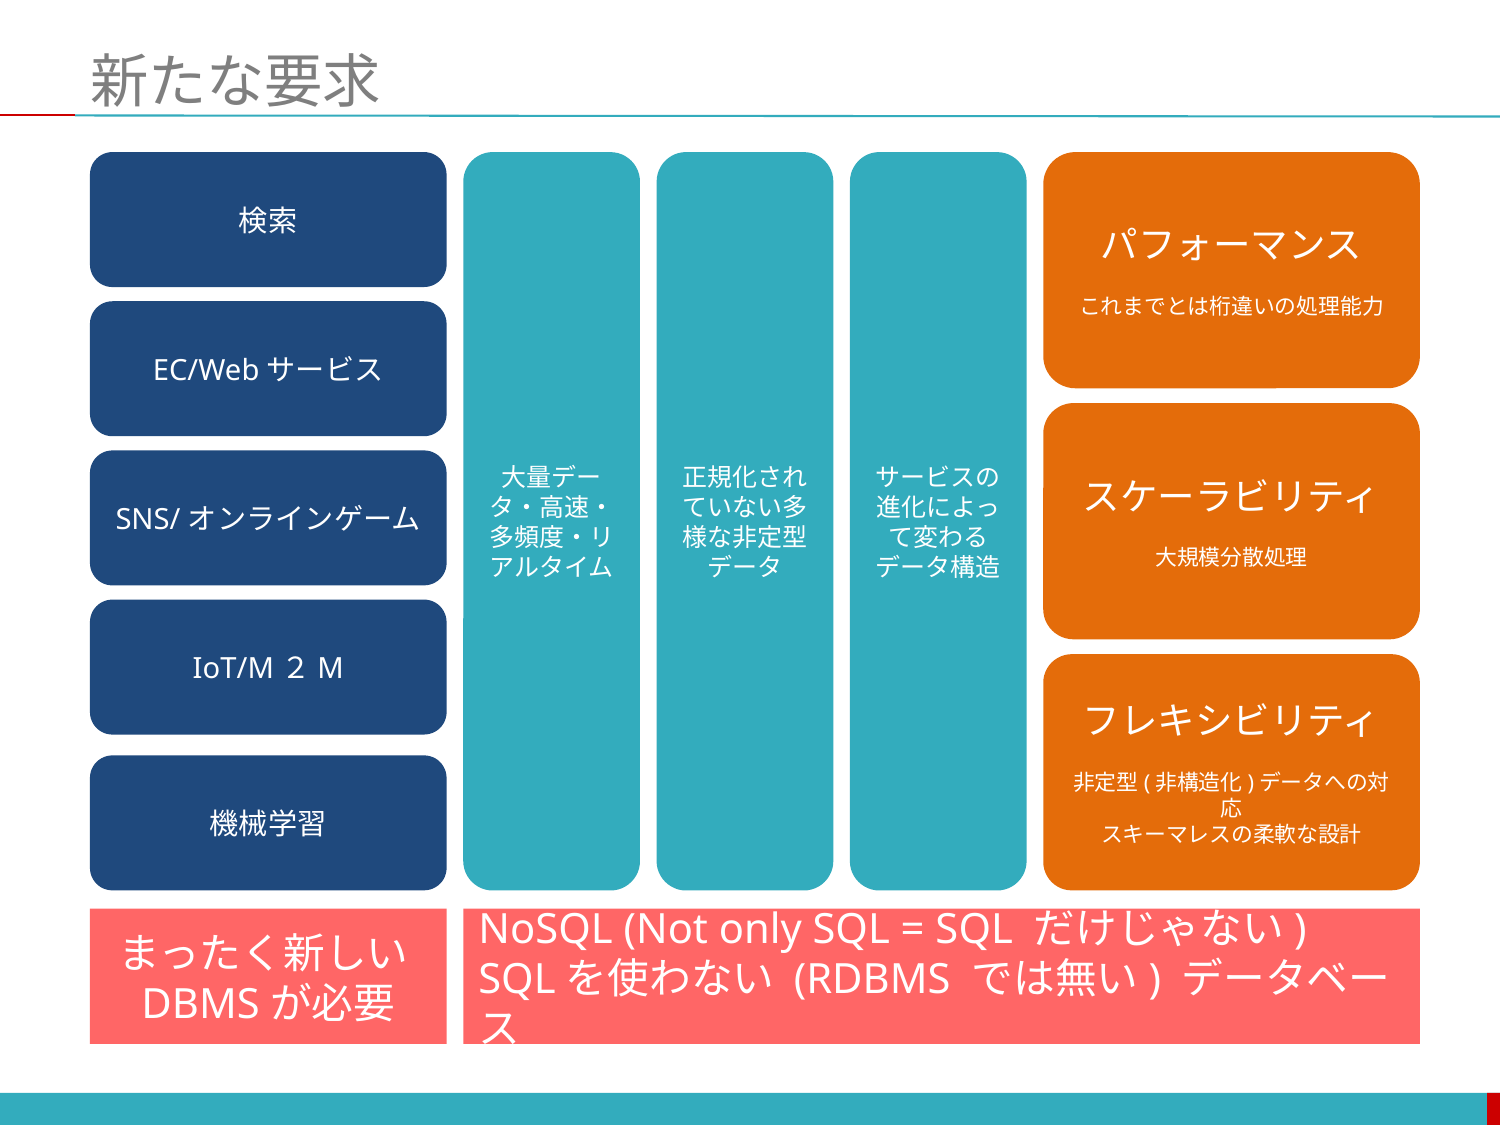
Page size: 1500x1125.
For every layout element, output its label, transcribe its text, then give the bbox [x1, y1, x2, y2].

title 新たな要求 [75, 45, 1500, 114]
text_box EC/Webサービス [87, 299, 449, 439]
text_box SNS/オンラインゲーム [87, 448, 449, 588]
text_box サービスの進化によって変わるデータ構造 [847, 149, 1029, 893]
text_box フレキシビリティ 非定型(非構造化)データへの対応 スキーマレスの柔軟な設計 [1041, 652, 1423, 893]
text_box 正規化されていない多様な非定型データ [654, 149, 836, 893]
text_box 検索 [87, 149, 449, 290]
text_box 大量データ・高速・多頻度・リアルタイム [461, 149, 643, 893]
text_box 機械学習 [87, 753, 449, 893]
text_box NoSQL (Not only SQL = SQL だけじゃない) SQLを使わない (RDBMS では無い) データベース [463, 908, 1420, 1044]
text_box IoT/M２M [87, 597, 449, 737]
text_box パフォーマンス これまでとは桁違いの処理能力 [1041, 149, 1423, 391]
text_box スケーラビリティ 大規模分散処理 [1041, 400, 1423, 642]
text_box まったく新しいDBMSが必要 [89, 908, 447, 1044]
